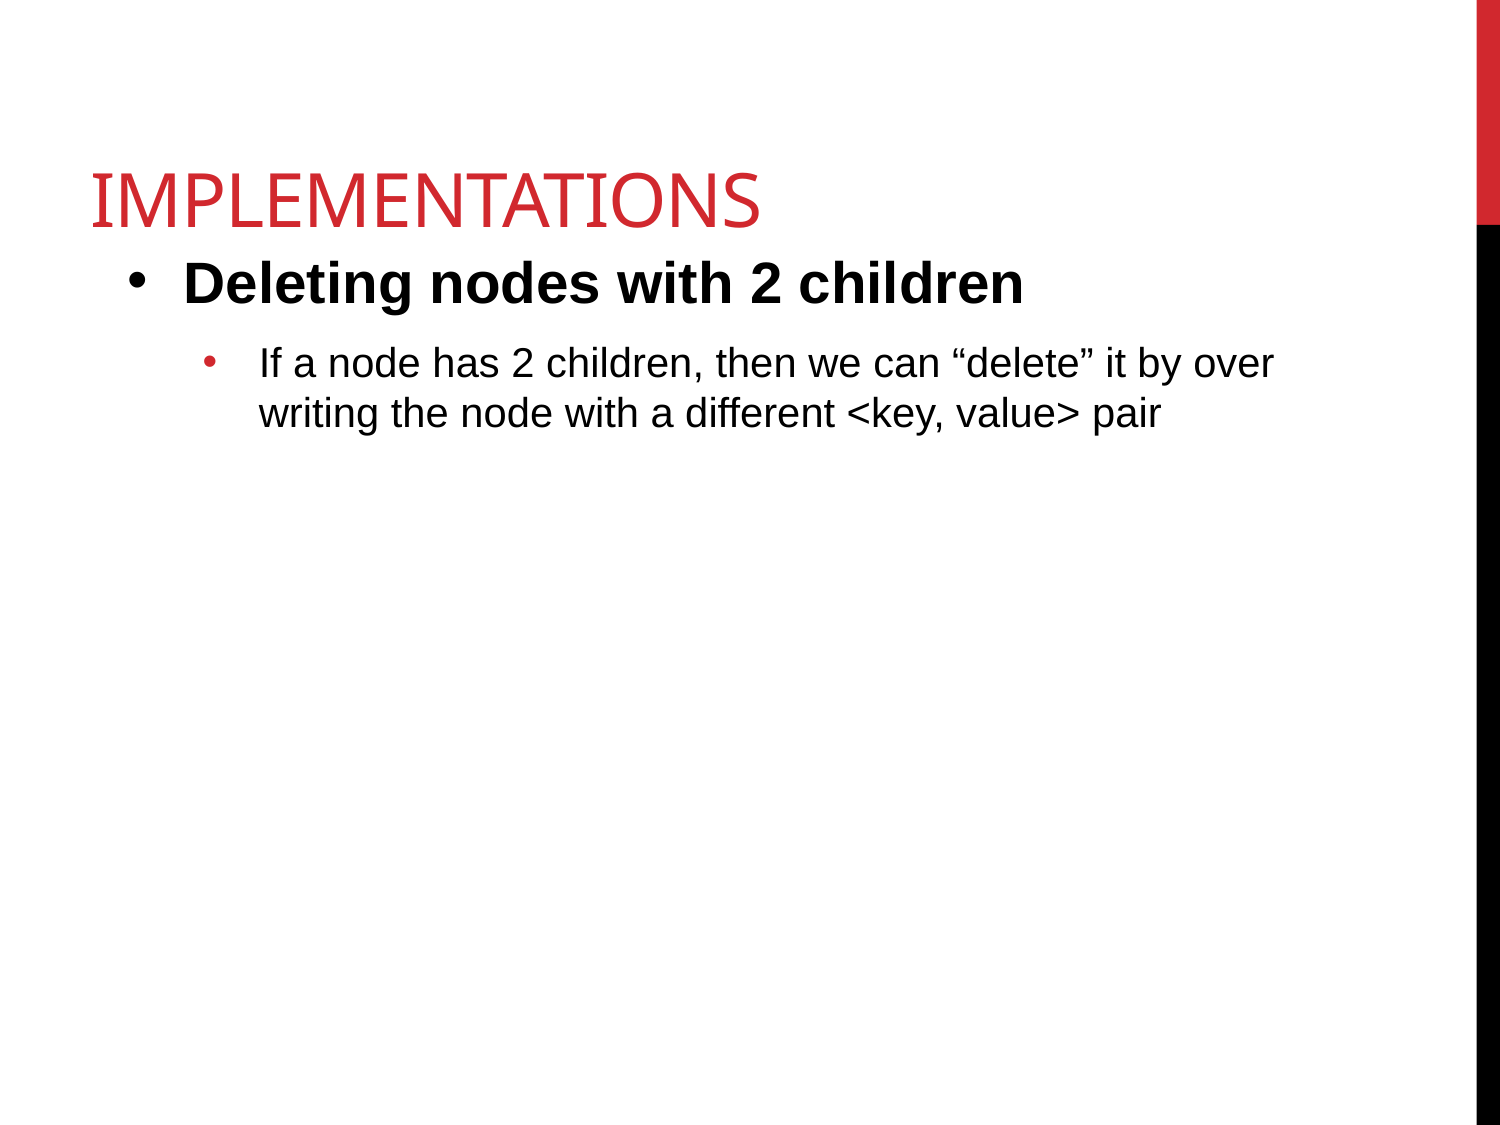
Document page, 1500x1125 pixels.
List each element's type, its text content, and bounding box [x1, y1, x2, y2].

list Deleting nodes with 2 children If a node has 2 children, then we can “delete” it by over writing the node with a different <key, value> pair [112, 237, 1413, 1076]
title Implementations [75, 25, 1500, 250]
